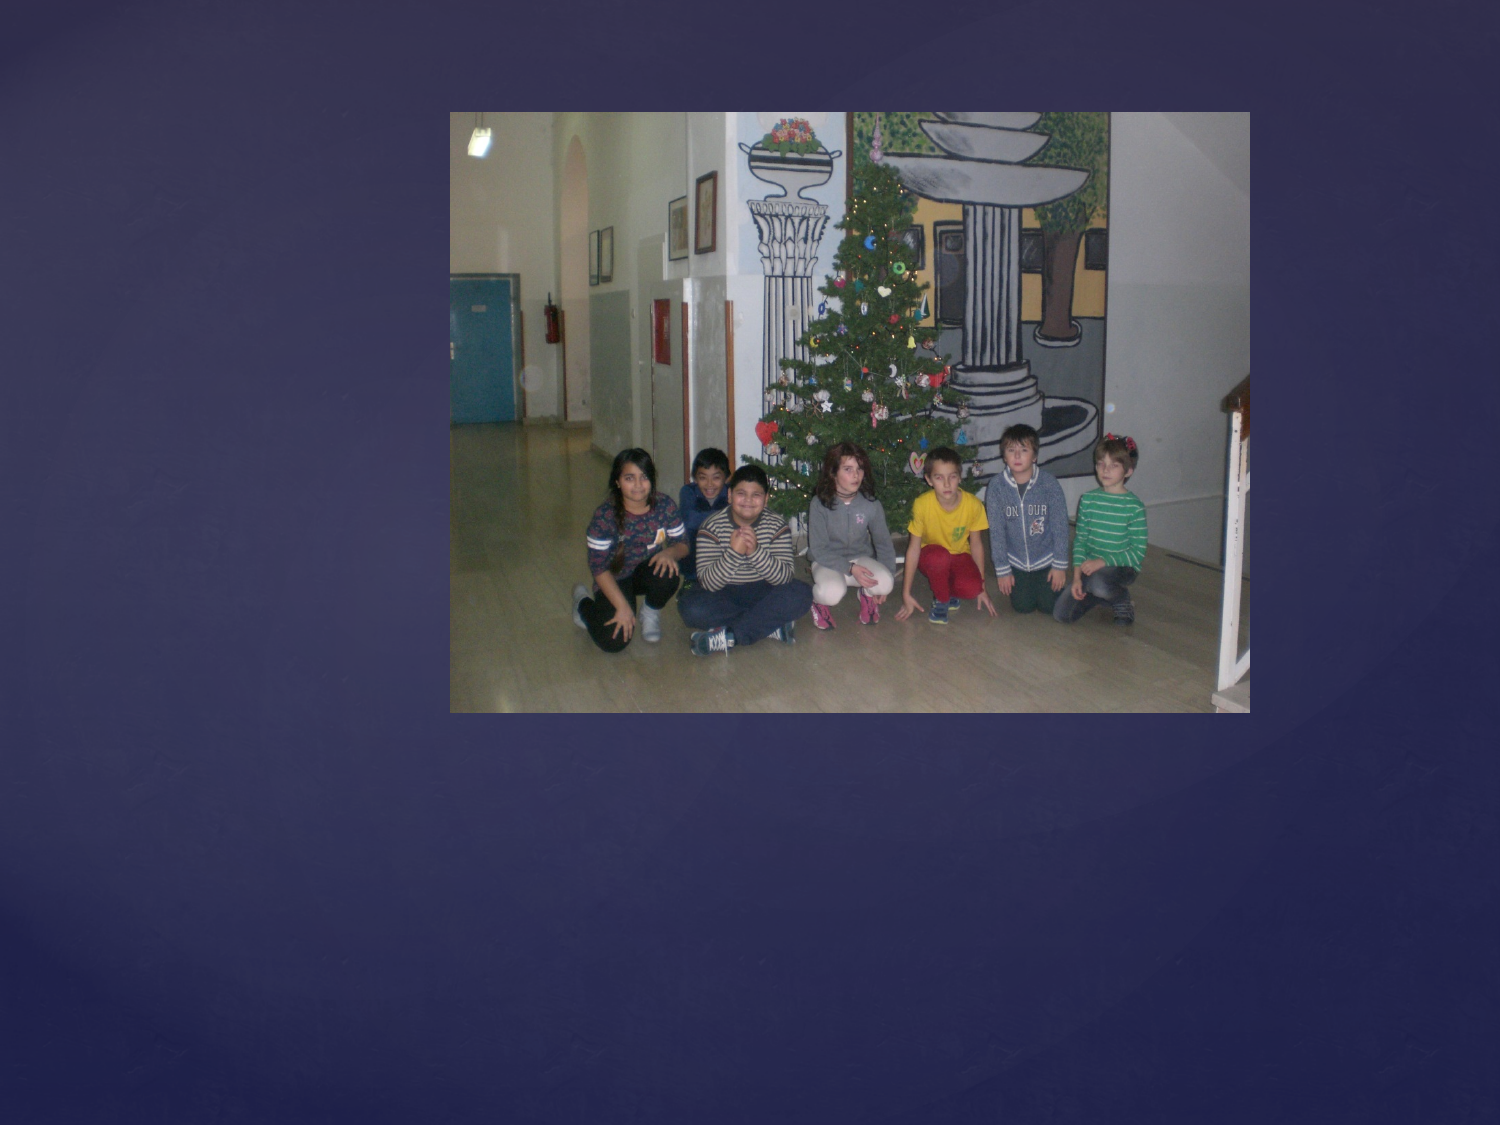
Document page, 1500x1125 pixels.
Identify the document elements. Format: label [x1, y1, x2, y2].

list [449, 111, 1251, 713]
